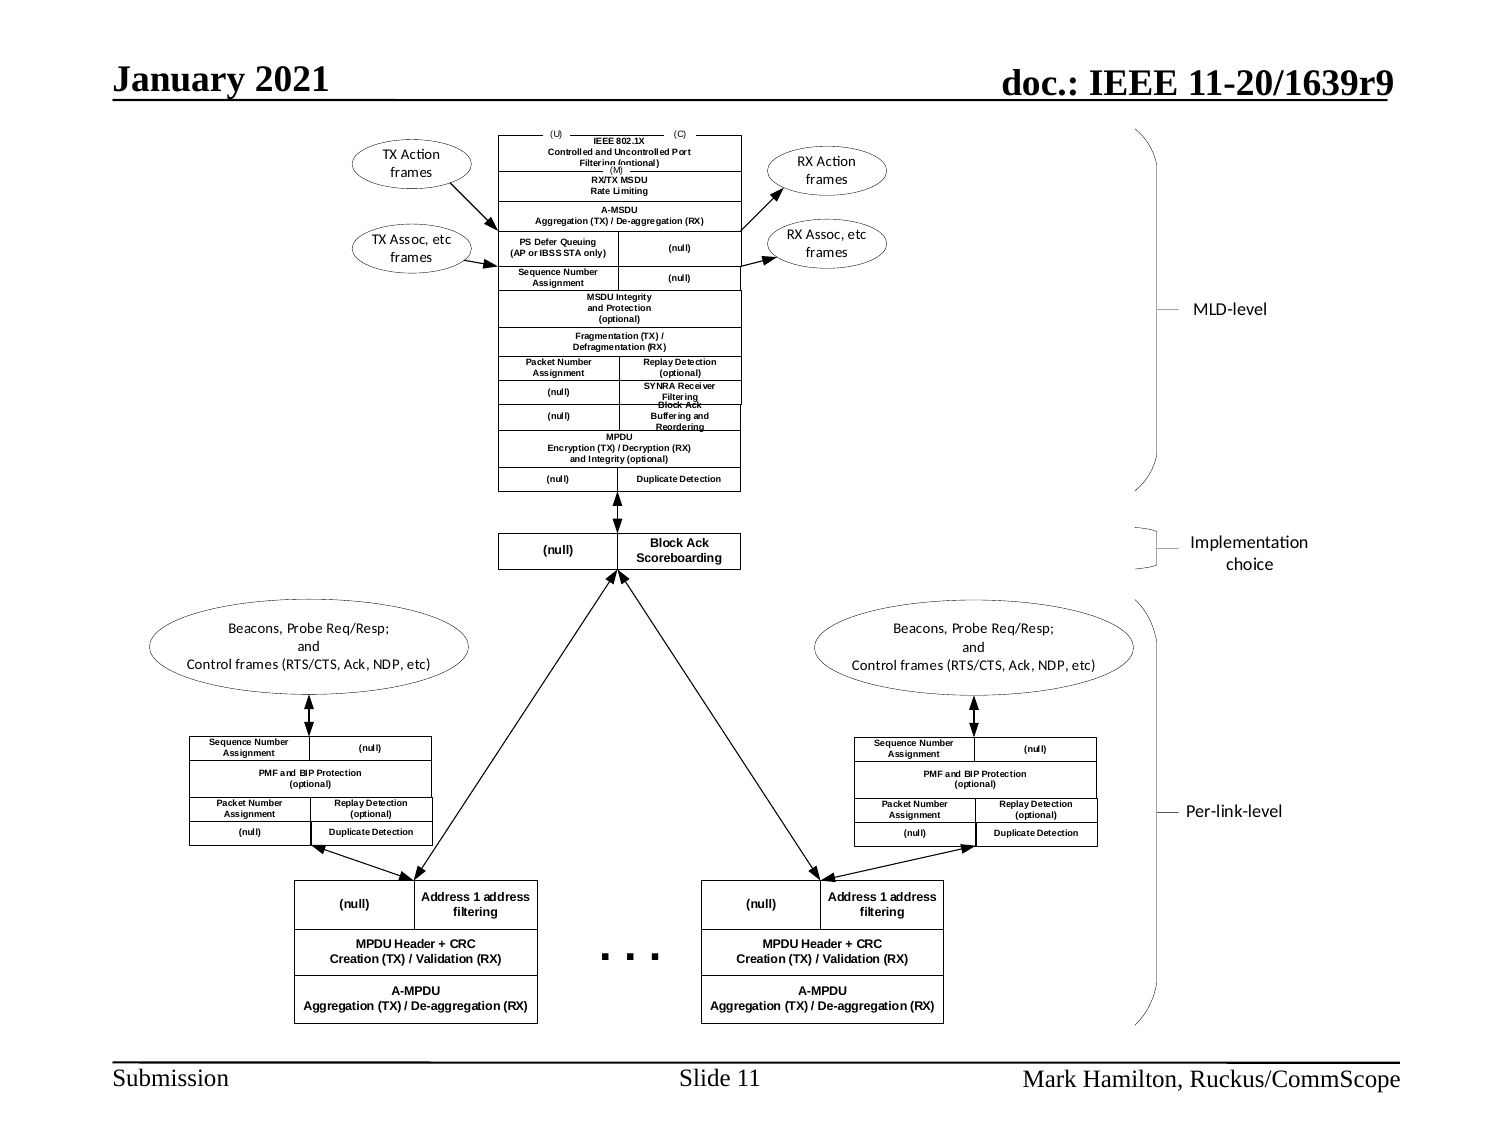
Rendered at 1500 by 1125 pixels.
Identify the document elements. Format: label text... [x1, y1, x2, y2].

picture [147, 125, 1319, 1026]
footer Mark Hamilton, Ruckus/CommScope [773, 1062, 1402, 1094]
